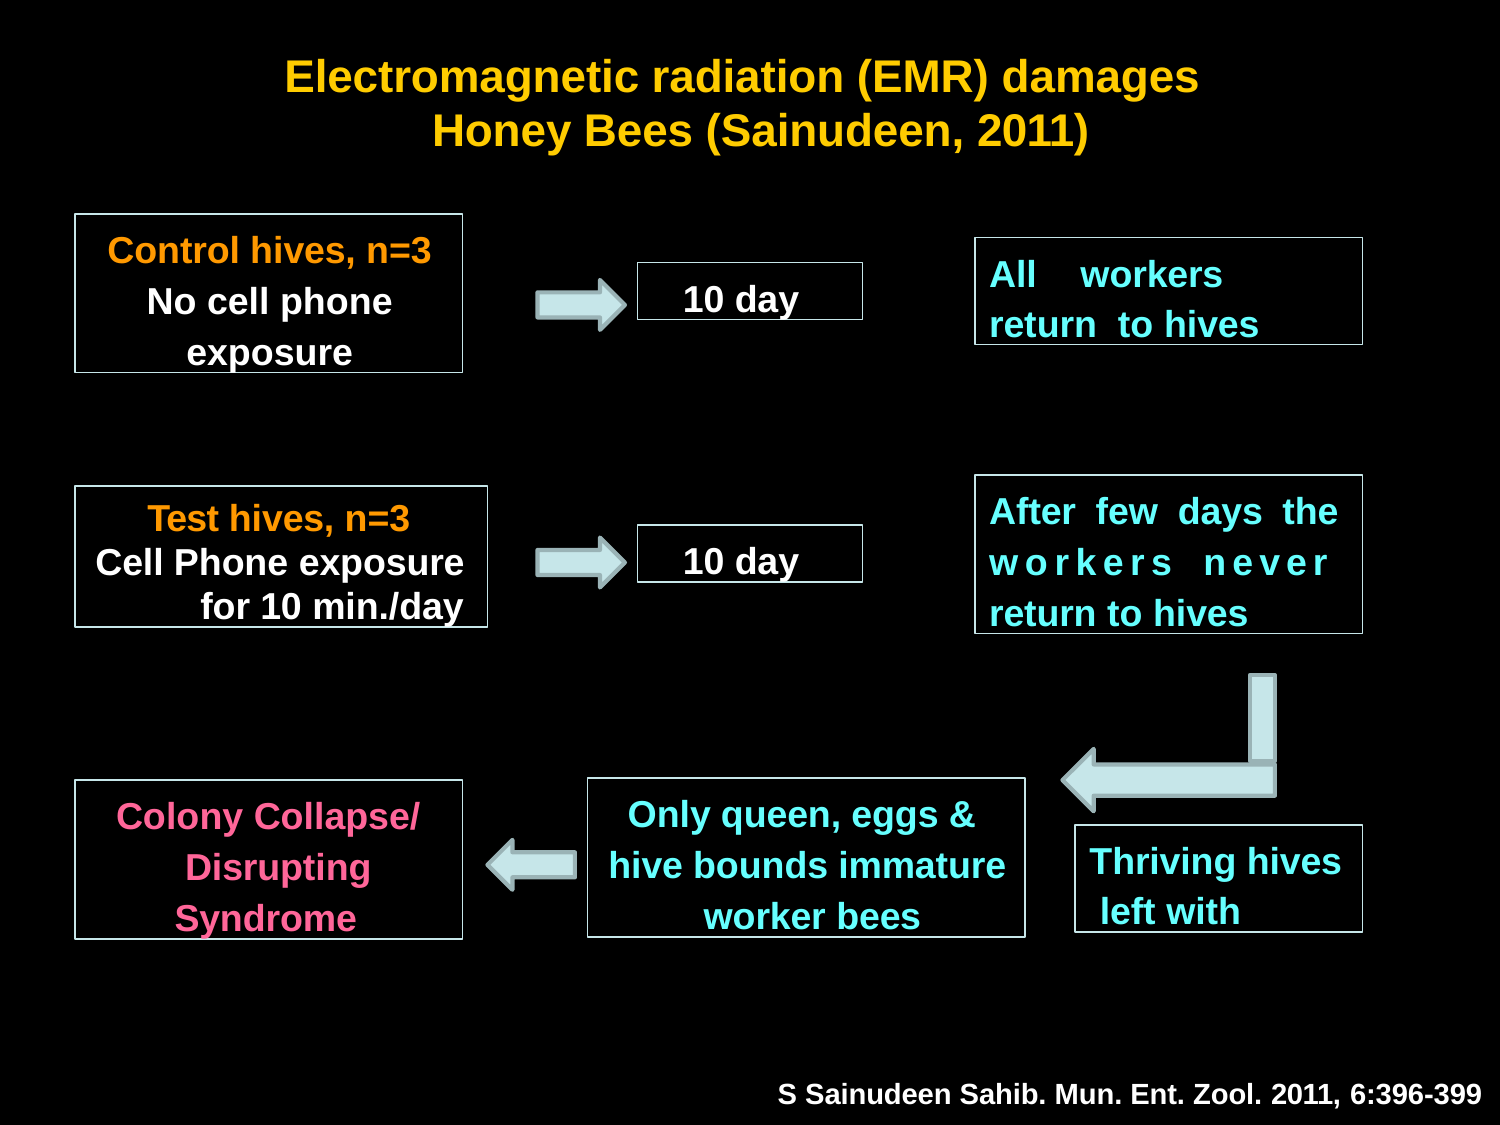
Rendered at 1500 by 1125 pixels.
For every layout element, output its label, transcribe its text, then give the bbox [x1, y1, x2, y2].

text_box [1250, 675, 1275, 762]
text_box 10 day [637, 524, 863, 583]
text_box Thriving hives left with [1075, 825, 1363, 933]
text_box [487, 839, 575, 890]
text_box Test hives, n=3 Cell Phone exposure for 10 min./day [75, 485, 488, 628]
text_box After few days the workers never return to hives [974, 474, 1363, 634]
title Electromagnetic radiation (EMR) damages Honey Bees (Sainudeen, 2011) [282, 47, 1206, 236]
text_box [1062, 748, 1275, 812]
text_box [537, 537, 625, 588]
text_box S Sainudeen Sahib. Mun. Ent. Zool. 2011, 6:396-399 [775, 1075, 1488, 1111]
text_box [537, 279, 625, 330]
text_box Colony Collapse/ Disrupting Syndrome [74, 780, 463, 939]
text_box Only queen, eggs & hive bounds immature worker bees [587, 778, 1025, 937]
text_box 10 day [637, 262, 863, 320]
text_box All workers return to hives [974, 237, 1363, 345]
text_box Control hives, n=3 No cell phone exposure [74, 213, 463, 373]
